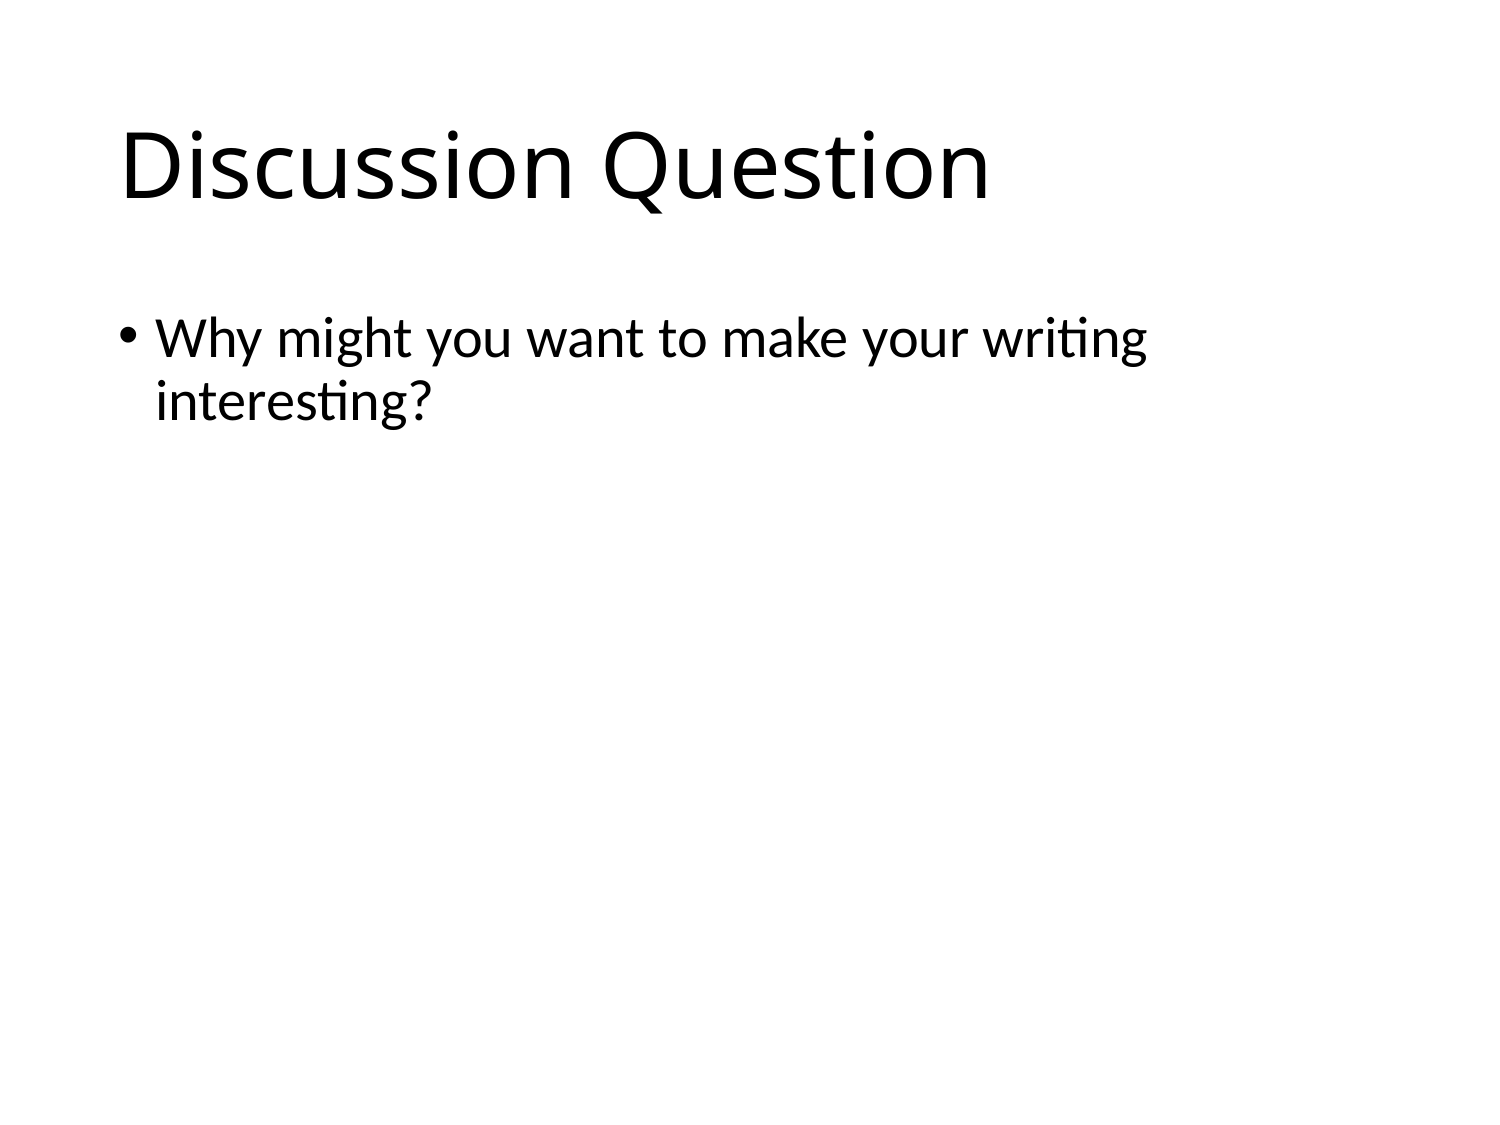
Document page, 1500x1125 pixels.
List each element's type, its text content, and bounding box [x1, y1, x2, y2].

list Why might you want to make your writing interesting? [103, 299, 1397, 1014]
title Discussion Question [103, 59, 1397, 278]
